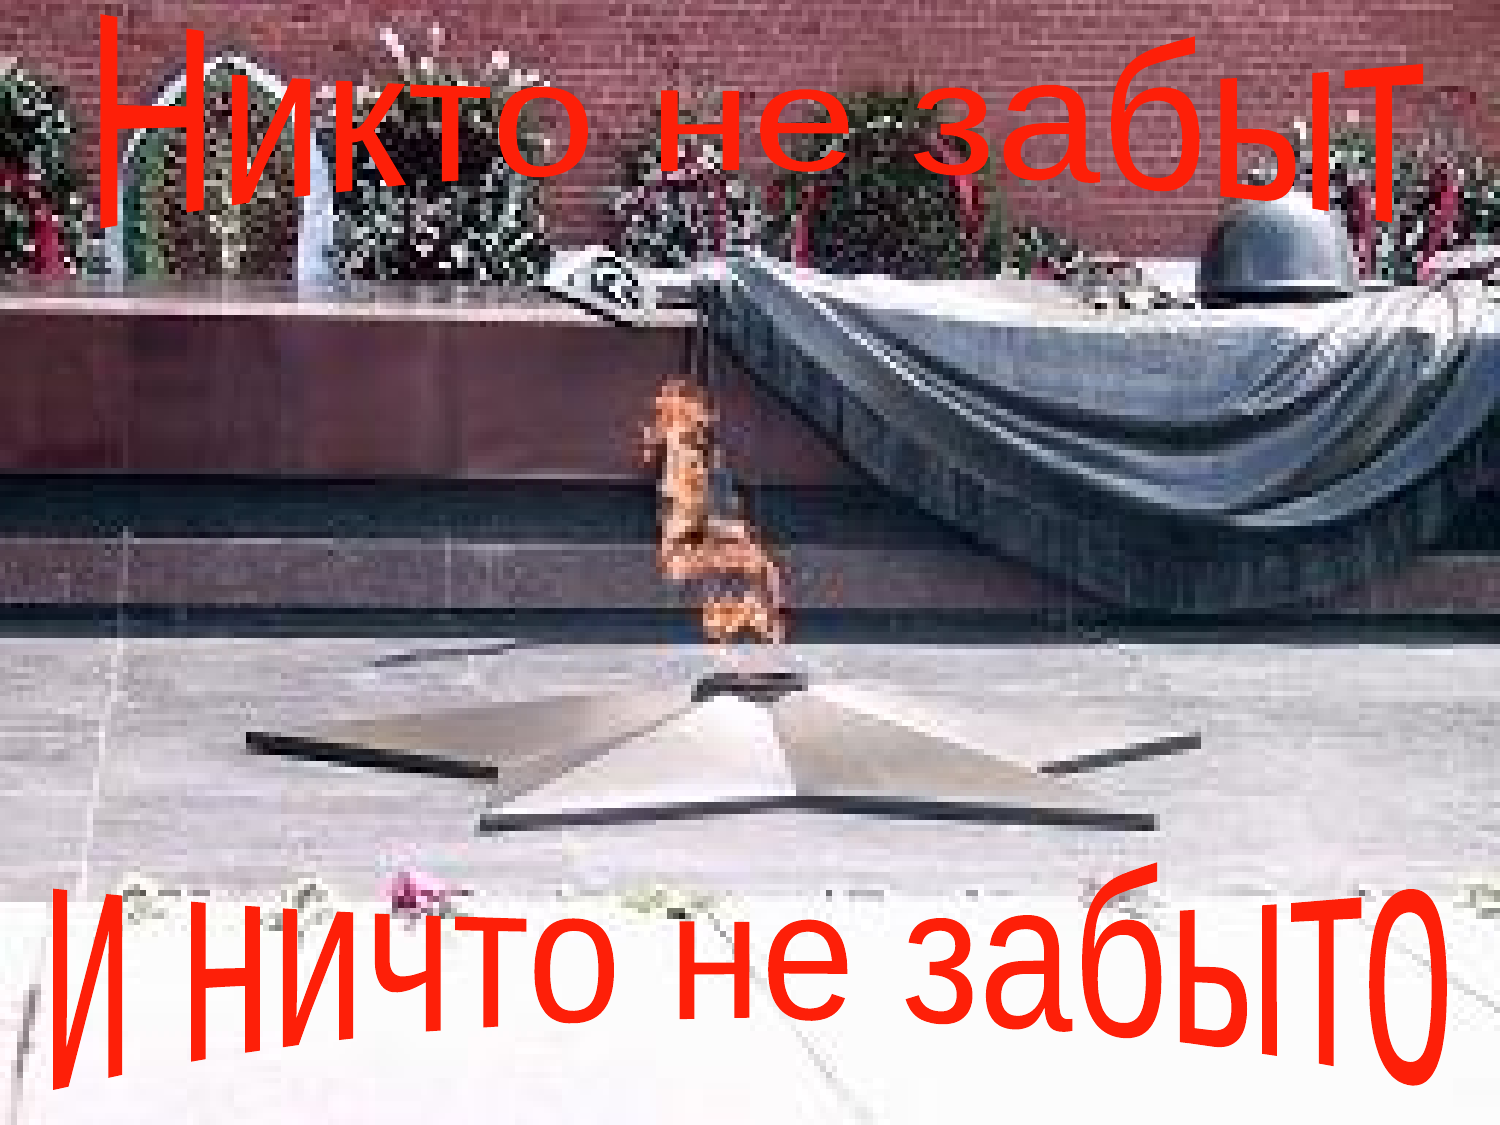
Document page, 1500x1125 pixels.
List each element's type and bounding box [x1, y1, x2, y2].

list [0, 0, 1500, 1125]
